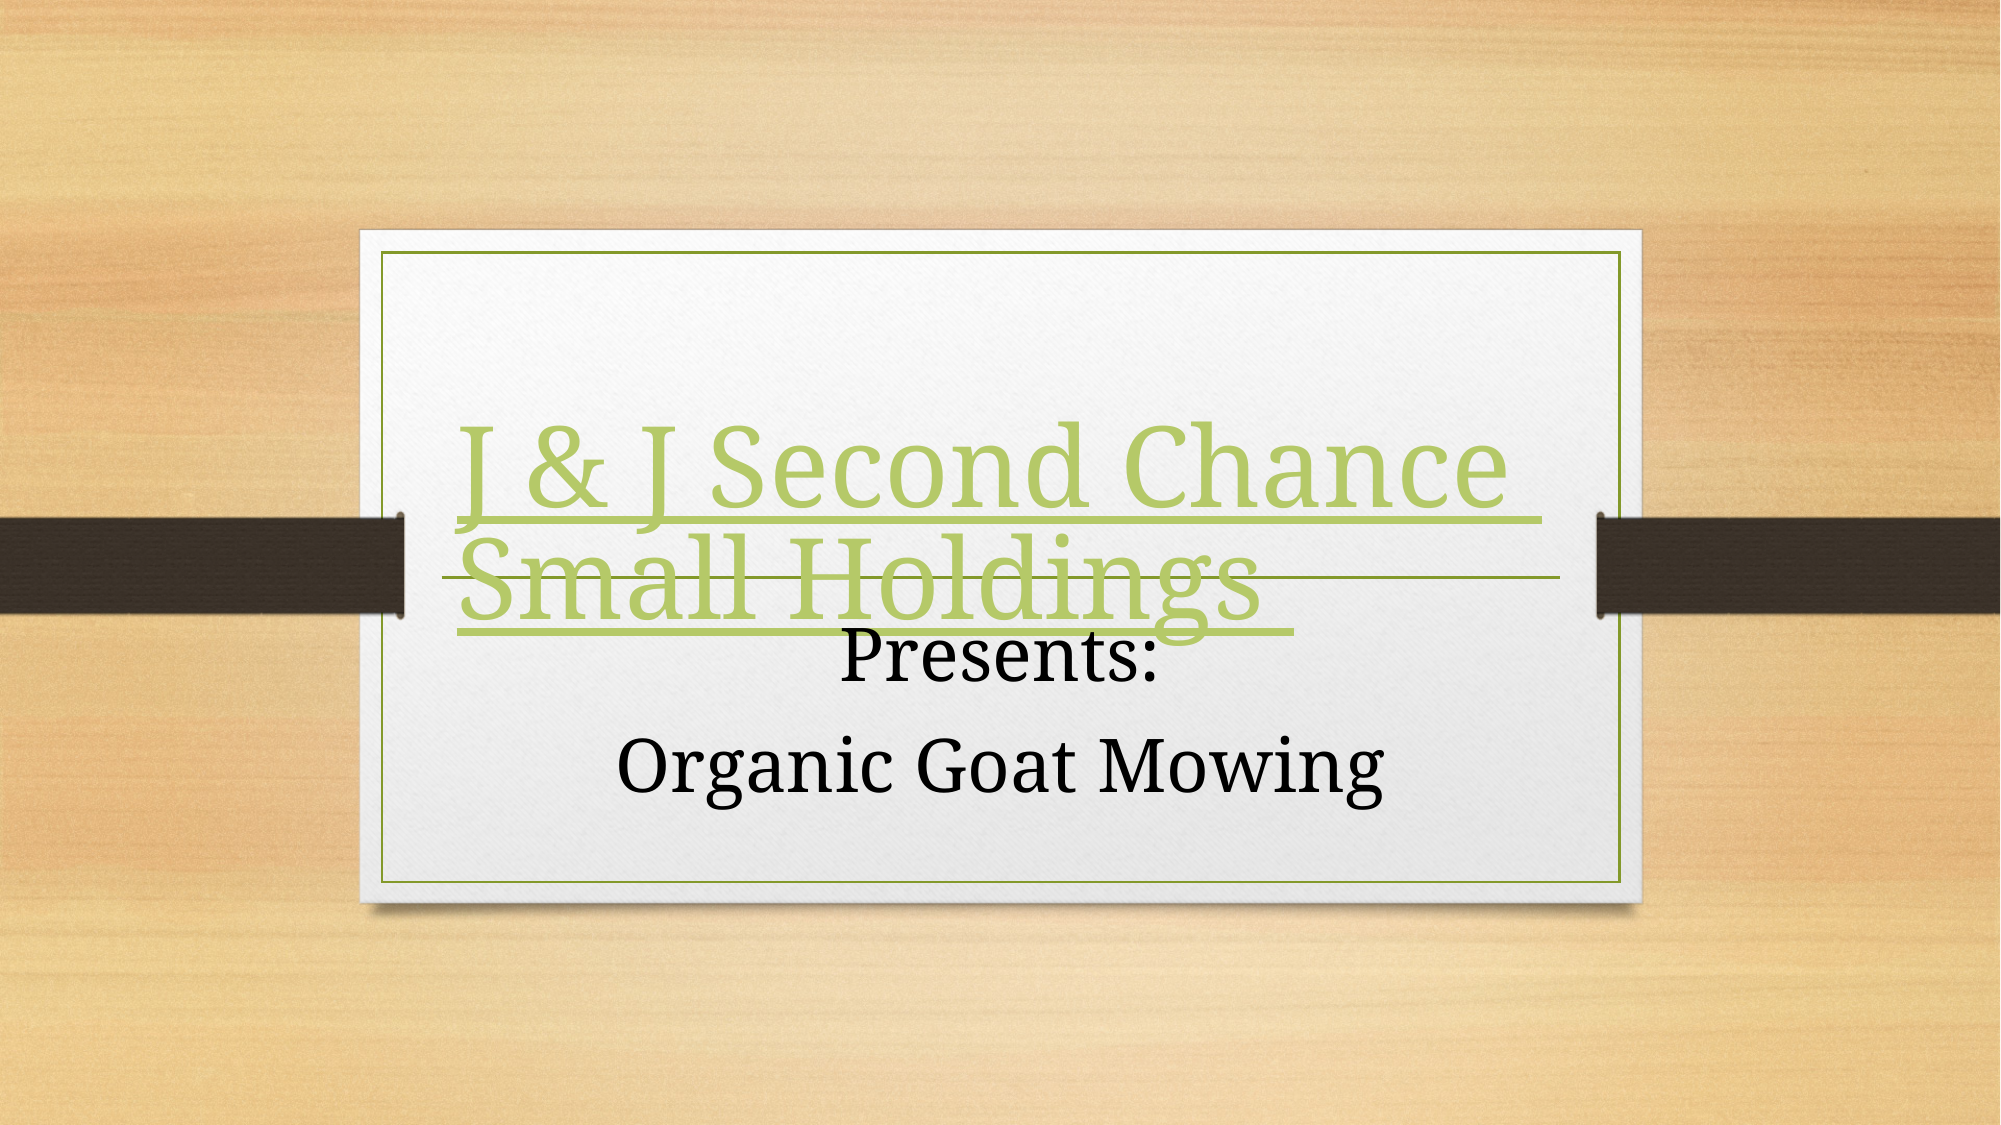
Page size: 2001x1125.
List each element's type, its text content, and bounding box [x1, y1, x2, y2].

subtitle Presents: Organic Goat Mowing [441, 600, 1560, 817]
title J & J Second Chance Small Holdings [441, 306, 1560, 556]
picture [0, 0, 2001, 1125]
